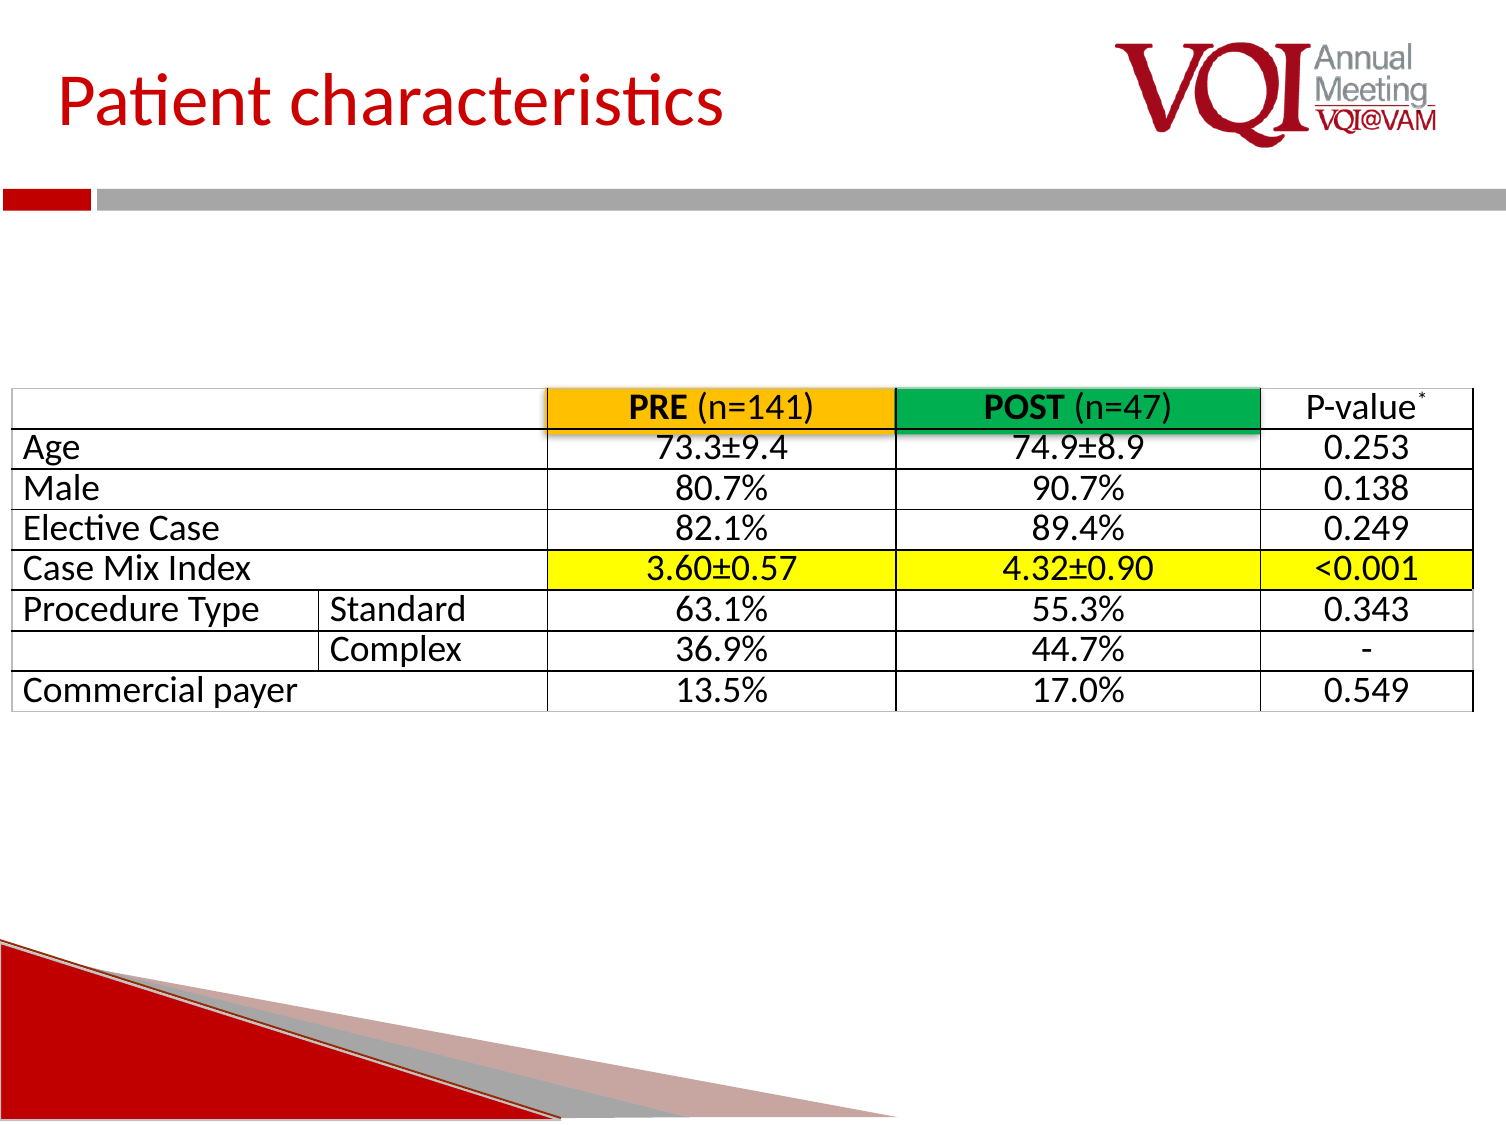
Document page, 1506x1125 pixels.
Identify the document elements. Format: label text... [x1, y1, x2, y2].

picture [1097, 28, 1436, 162]
table_cell 63.1% [548, 591, 895, 630]
table_header P-value* [1261, 389, 1472, 428]
table_cell 0.343 [1261, 591, 1472, 630]
table_cell Age [13, 430, 547, 468]
table_cell 55.3% [897, 591, 1260, 630]
table_cell <0.001 [1261, 551, 1472, 589]
table_cell 82.1% [548, 510, 895, 549]
table_cell 90.7% [897, 470, 1260, 509]
table_cell 80.7% [548, 470, 895, 509]
table_header PRE (n=141) [548, 389, 895, 428]
table_cell 44.7% [897, 632, 1260, 670]
table_cell 73.3±9.4 [548, 430, 895, 468]
table_cell Standard [319, 591, 547, 630]
table_cell 0.138 [1261, 470, 1472, 509]
table_cell 74.9±8.9 [897, 430, 1260, 468]
table_cell Procedure Type [13, 591, 318, 630]
table_cell 36.9% [548, 632, 895, 670]
table_cell 89.4% [897, 510, 1260, 549]
table_header POST (n=47) [897, 389, 1260, 428]
table_cell Elective Case [13, 510, 547, 549]
table_header [13, 389, 547, 428]
table_cell 0.249 [1261, 510, 1472, 549]
table_cell 3.60±0.57 [548, 551, 895, 589]
table_cell 4.32±0.90 [897, 551, 1260, 589]
table_cell 0.253 [1261, 430, 1472, 468]
table_cell Case Mix Index [13, 551, 547, 589]
title Patient characteristics [11, 1, 1097, 189]
table_cell 0.549 [1261, 672, 1472, 711]
table_cell 17.0% [897, 672, 1260, 711]
table_cell Male [13, 470, 547, 509]
table_cell 13.5% [548, 672, 895, 711]
table_cell [13, 632, 318, 670]
table_cell Complex [319, 632, 547, 670]
table_cell Commercial payer [13, 672, 547, 711]
table_cell - [1261, 632, 1472, 670]
